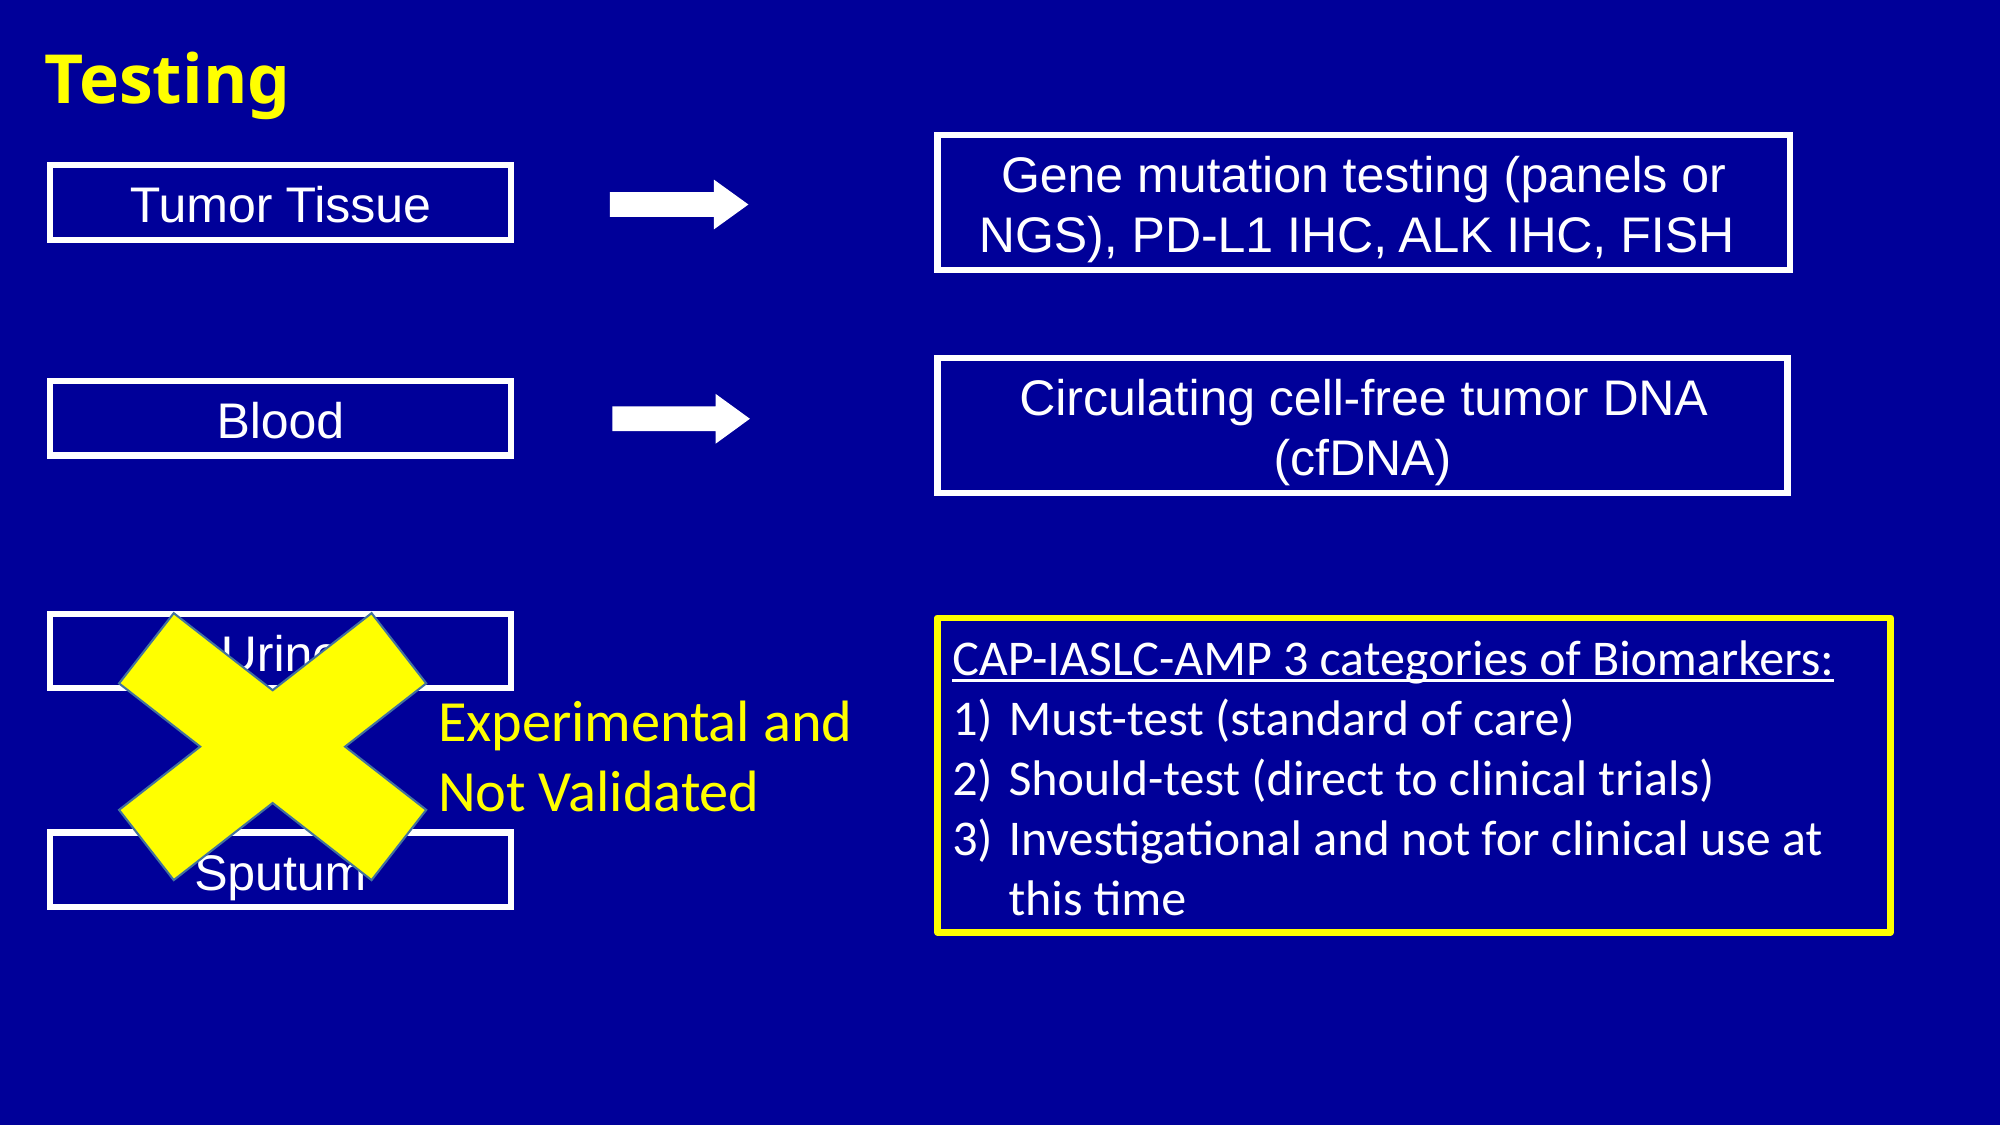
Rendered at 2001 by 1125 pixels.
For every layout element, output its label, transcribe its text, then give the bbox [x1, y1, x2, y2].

text_box Urine [50, 613, 171, 689]
text_box CAP-IASLC-AMP 3 categories of Biomarkers: Must-test (standard of care) Should-test (direct to clinical trials) Investigational and not for clinical use at this time [937, 617, 1891, 933]
text_box [117, 611, 423, 882]
text_box Experimental and Not Validated [423, 676, 911, 831]
text_box Urine [177, 613, 368, 688]
text_box Sputum [50, 832, 511, 908]
title Testing [29, 36, 1755, 126]
text_box Blood [50, 380, 511, 456]
text_box Tumor Tissue [50, 165, 511, 241]
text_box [612, 358, 1788, 495]
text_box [609, 135, 1791, 272]
text_box Urine [374, 613, 511, 676]
